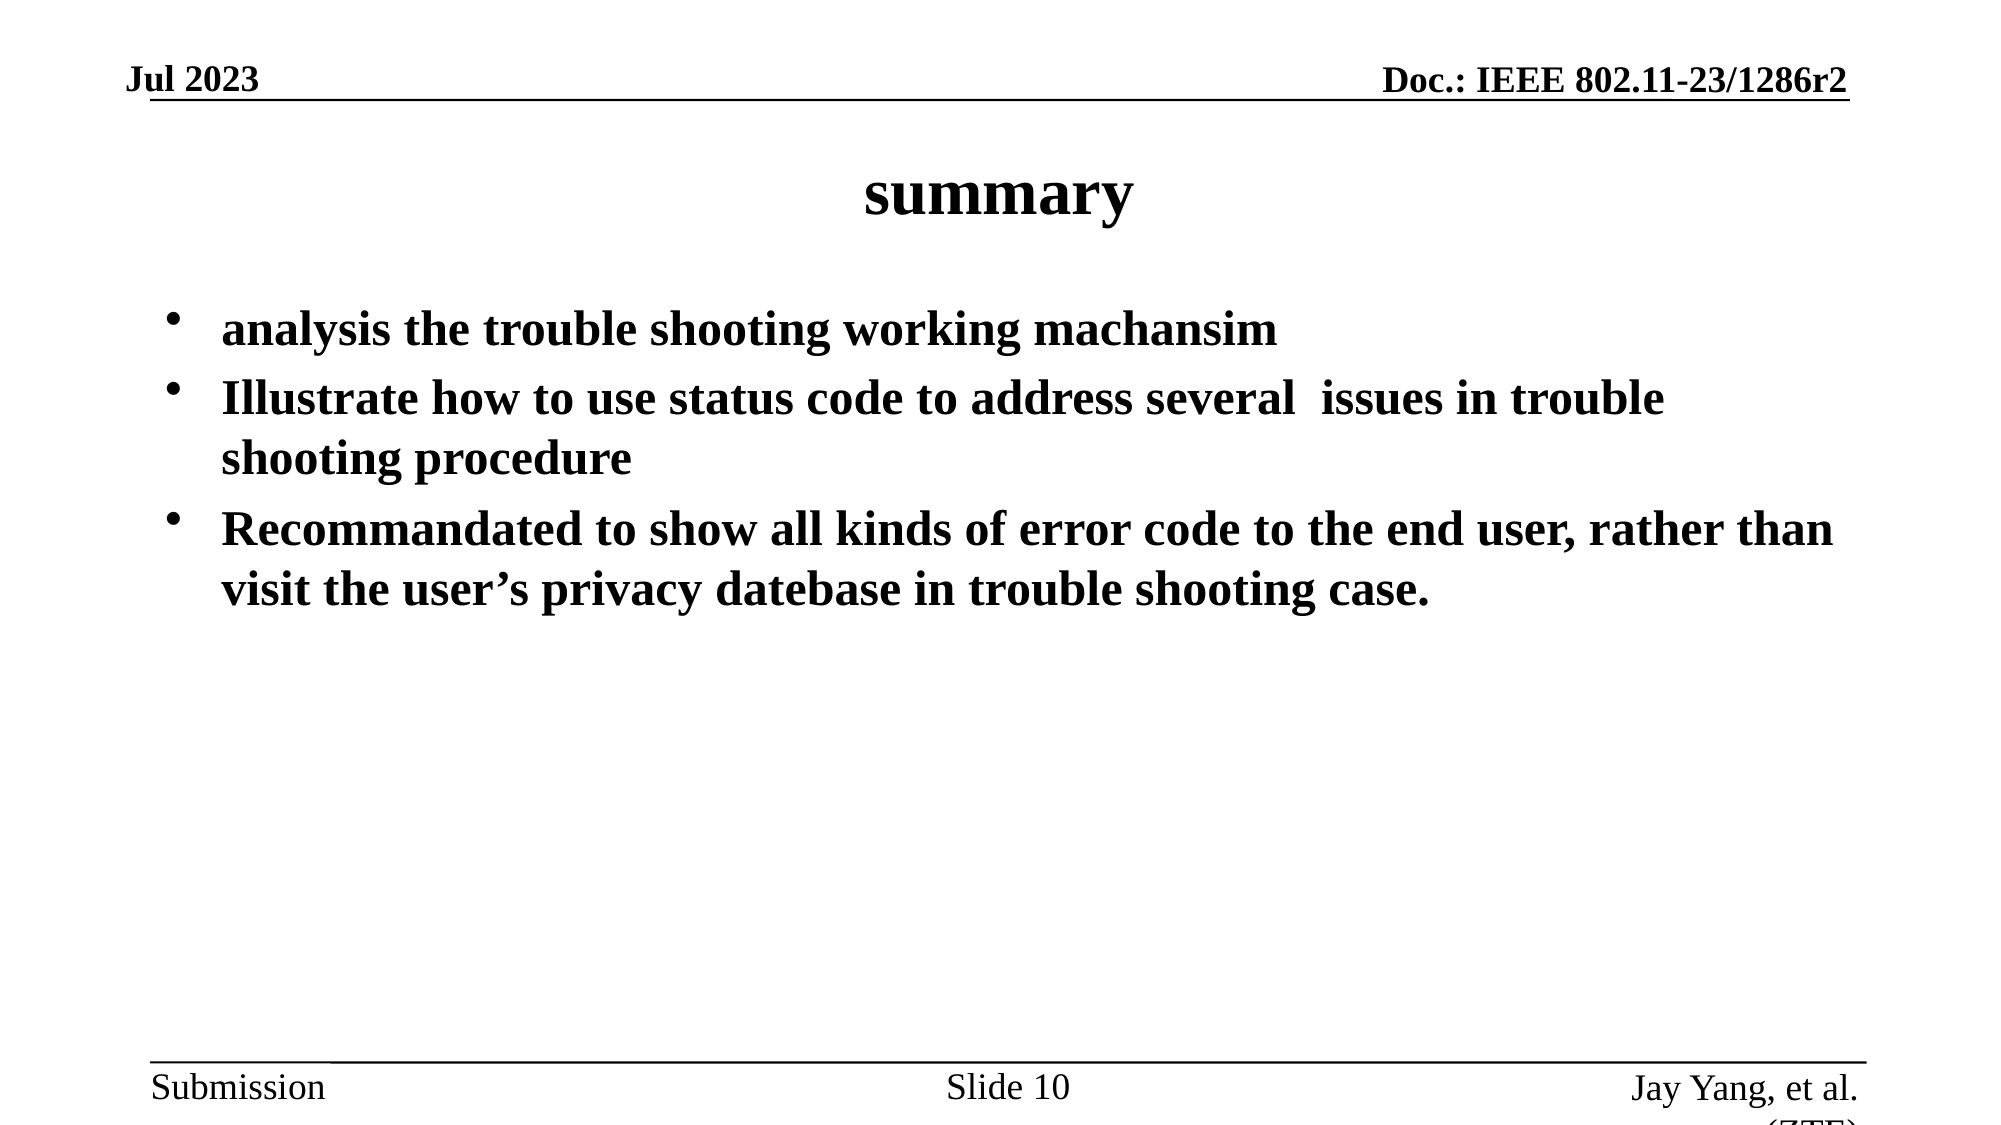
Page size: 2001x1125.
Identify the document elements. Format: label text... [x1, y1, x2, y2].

slide_number Slide [942, 1061, 1075, 1108]
list analysis the trouble shooting working machansim Illustrate how to use status code to address several issues in trouble shooting procedure Recommandated to show all kinds of error code to the end user, rather than visit the user’s privacy datebase in trouble shooting case. [149, 287, 1851, 1038]
footer Jay Yang, et al. (ZTE) [1529, 1062, 1860, 1109]
title summary [149, 112, 1851, 263]
